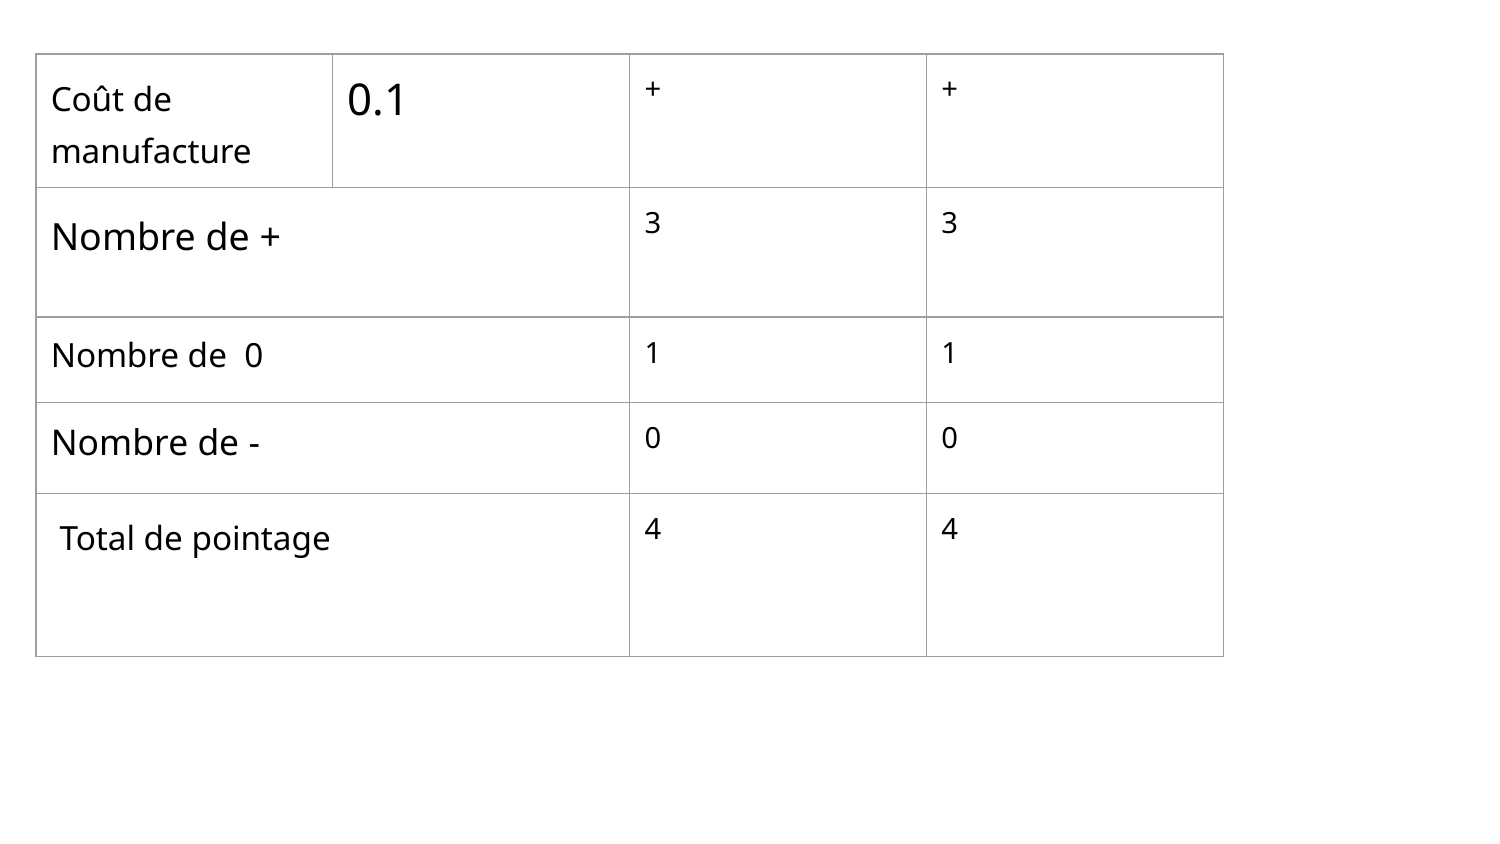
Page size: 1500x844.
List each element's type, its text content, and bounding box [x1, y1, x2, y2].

table_header 0.1 [333, 55, 629, 187]
table_cell 3 [630, 188, 926, 316]
table_cell 3 [927, 188, 1223, 316]
table_cell Total de pointage [37, 494, 629, 656]
table_cell Nombre de - [37, 403, 629, 493]
table_cell 1 [630, 318, 926, 402]
table_header + [927, 55, 1223, 187]
table_cell 4 [927, 494, 1223, 656]
table_header Coût de manufacture [37, 55, 332, 187]
table_header + [630, 55, 926, 187]
table_cell 4 [630, 494, 926, 656]
table_cell Nombre de + [37, 188, 629, 316]
table_cell 1 [927, 318, 1223, 402]
table_cell 0 [927, 403, 1223, 493]
table_cell 0 [630, 403, 926, 493]
table_cell Nombre de 0 [37, 318, 629, 402]
